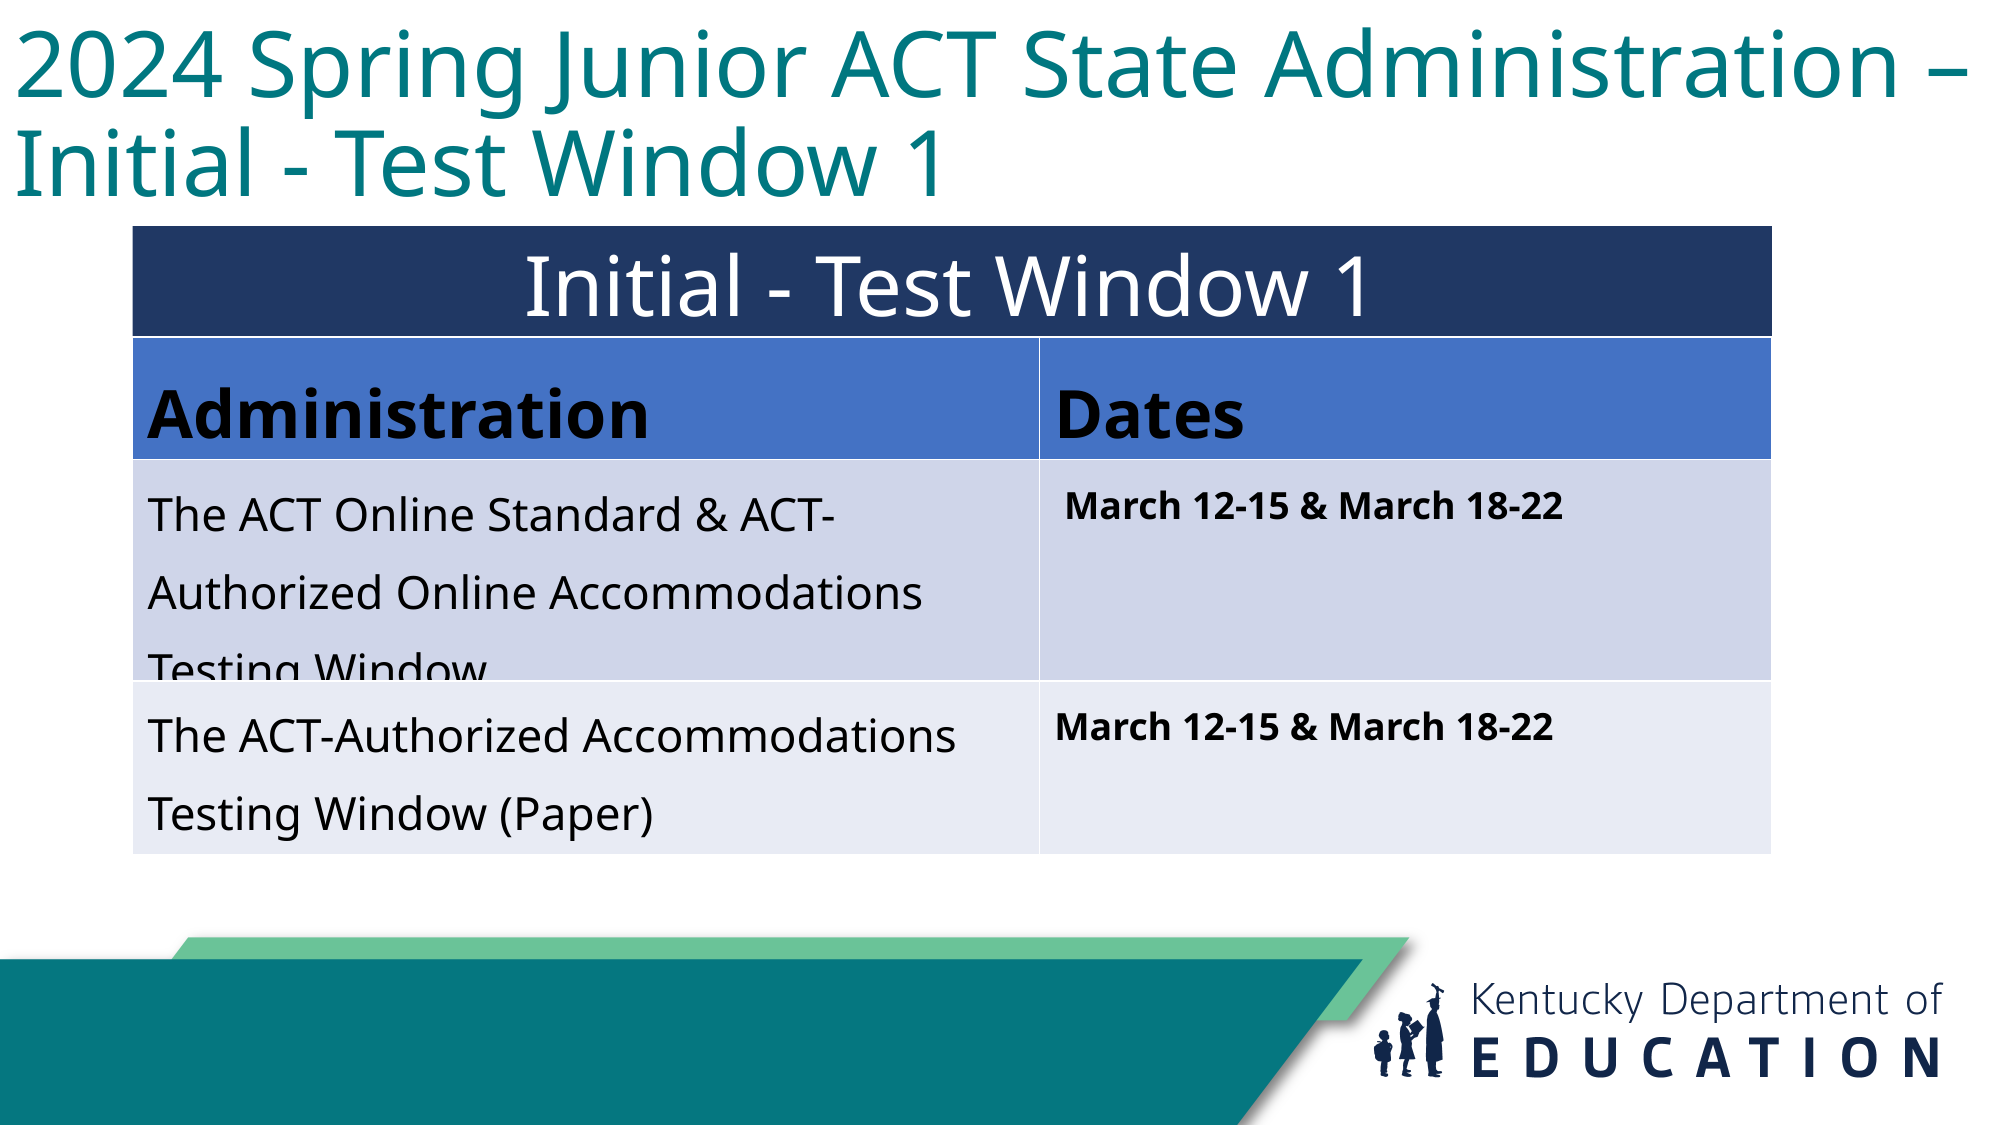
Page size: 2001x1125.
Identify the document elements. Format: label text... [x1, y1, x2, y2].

table_header Administration [133, 338, 1039, 459]
table_cell March 12-15 & March 18-22 [1040, 682, 1771, 854]
table_header Dates [1040, 338, 1771, 459]
table_cell The ACT Online Standard & ACT- Authorized Online Accommodations Testing Window [133, 460, 1039, 680]
title 2024 Spring Junior ACT State Administration – Initial - Test Window 1 [0, 8, 2000, 226]
table_cell March 12-15 & March 18-22 [1040, 460, 1771, 680]
table_cell The ACT-Authorized Accommodations Testing Window (Paper) [133, 682, 1039, 854]
picture [0, 0, 2001, 1125]
text_box Initial - Test Window 1 [132, 226, 1772, 336]
